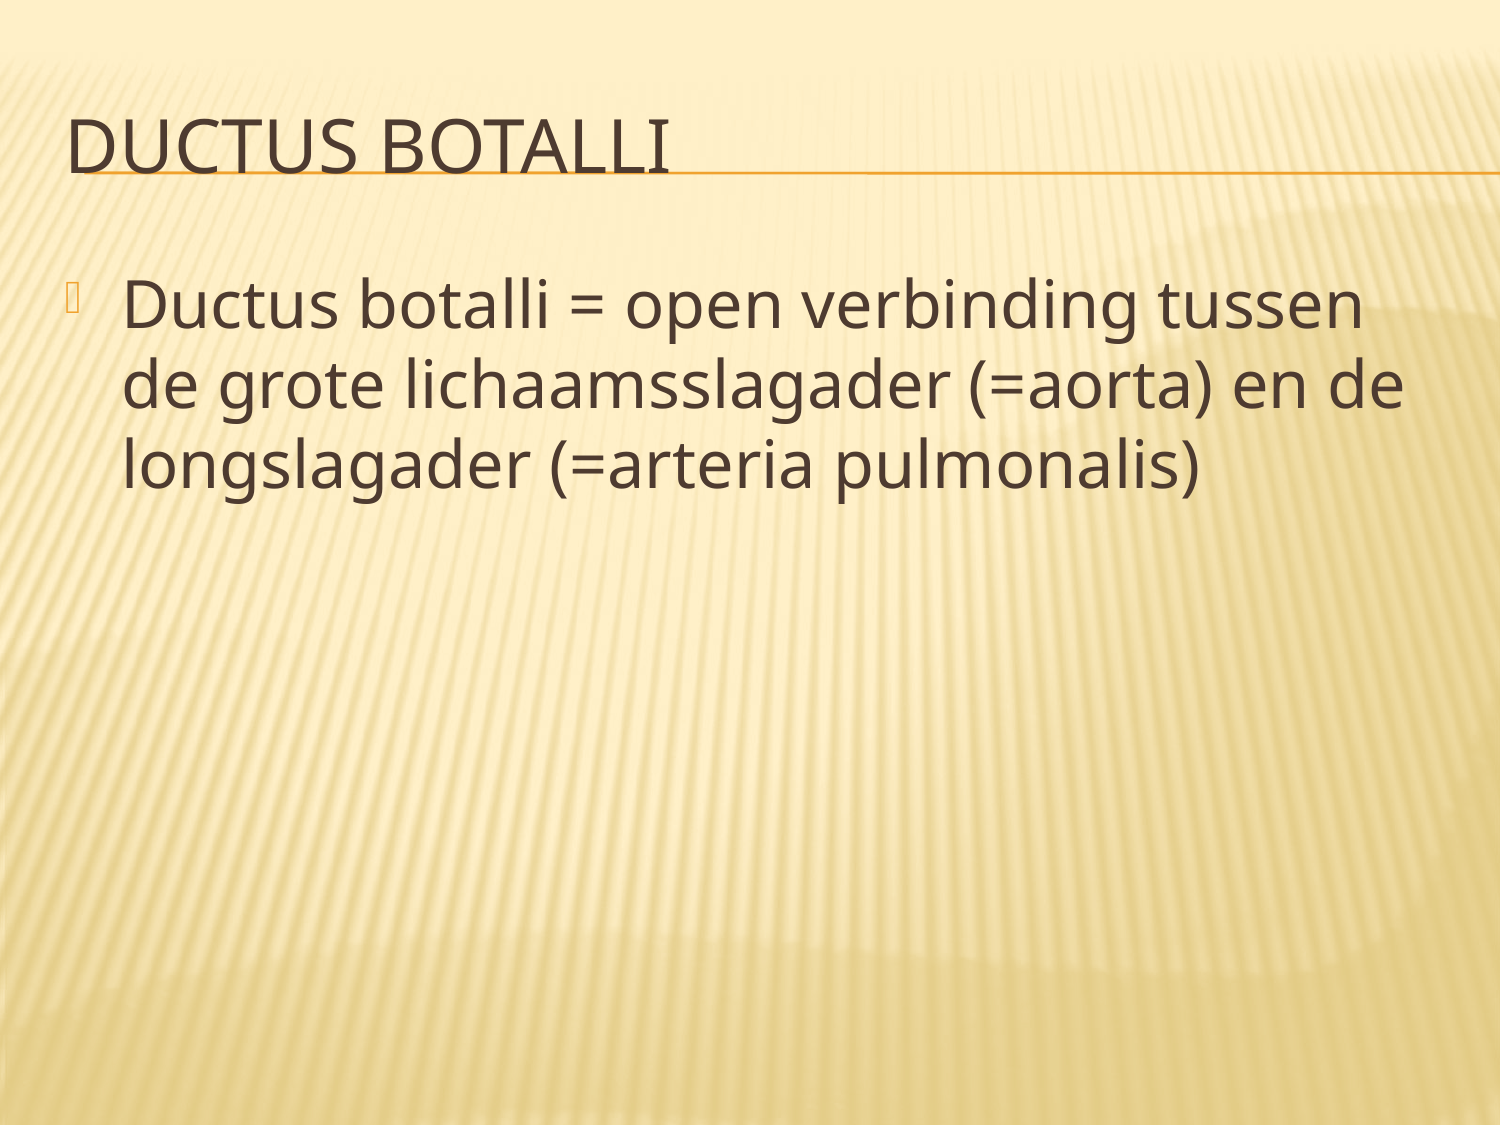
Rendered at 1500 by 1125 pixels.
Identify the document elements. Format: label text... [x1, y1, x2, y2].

list Ductus botalli = open verbinding tussen de grote lichaamsslagader (=aorta) en de longslagader (=arteria pulmonalis) [50, 254, 1475, 998]
title Ductus botalli [50, 75, 1475, 213]
